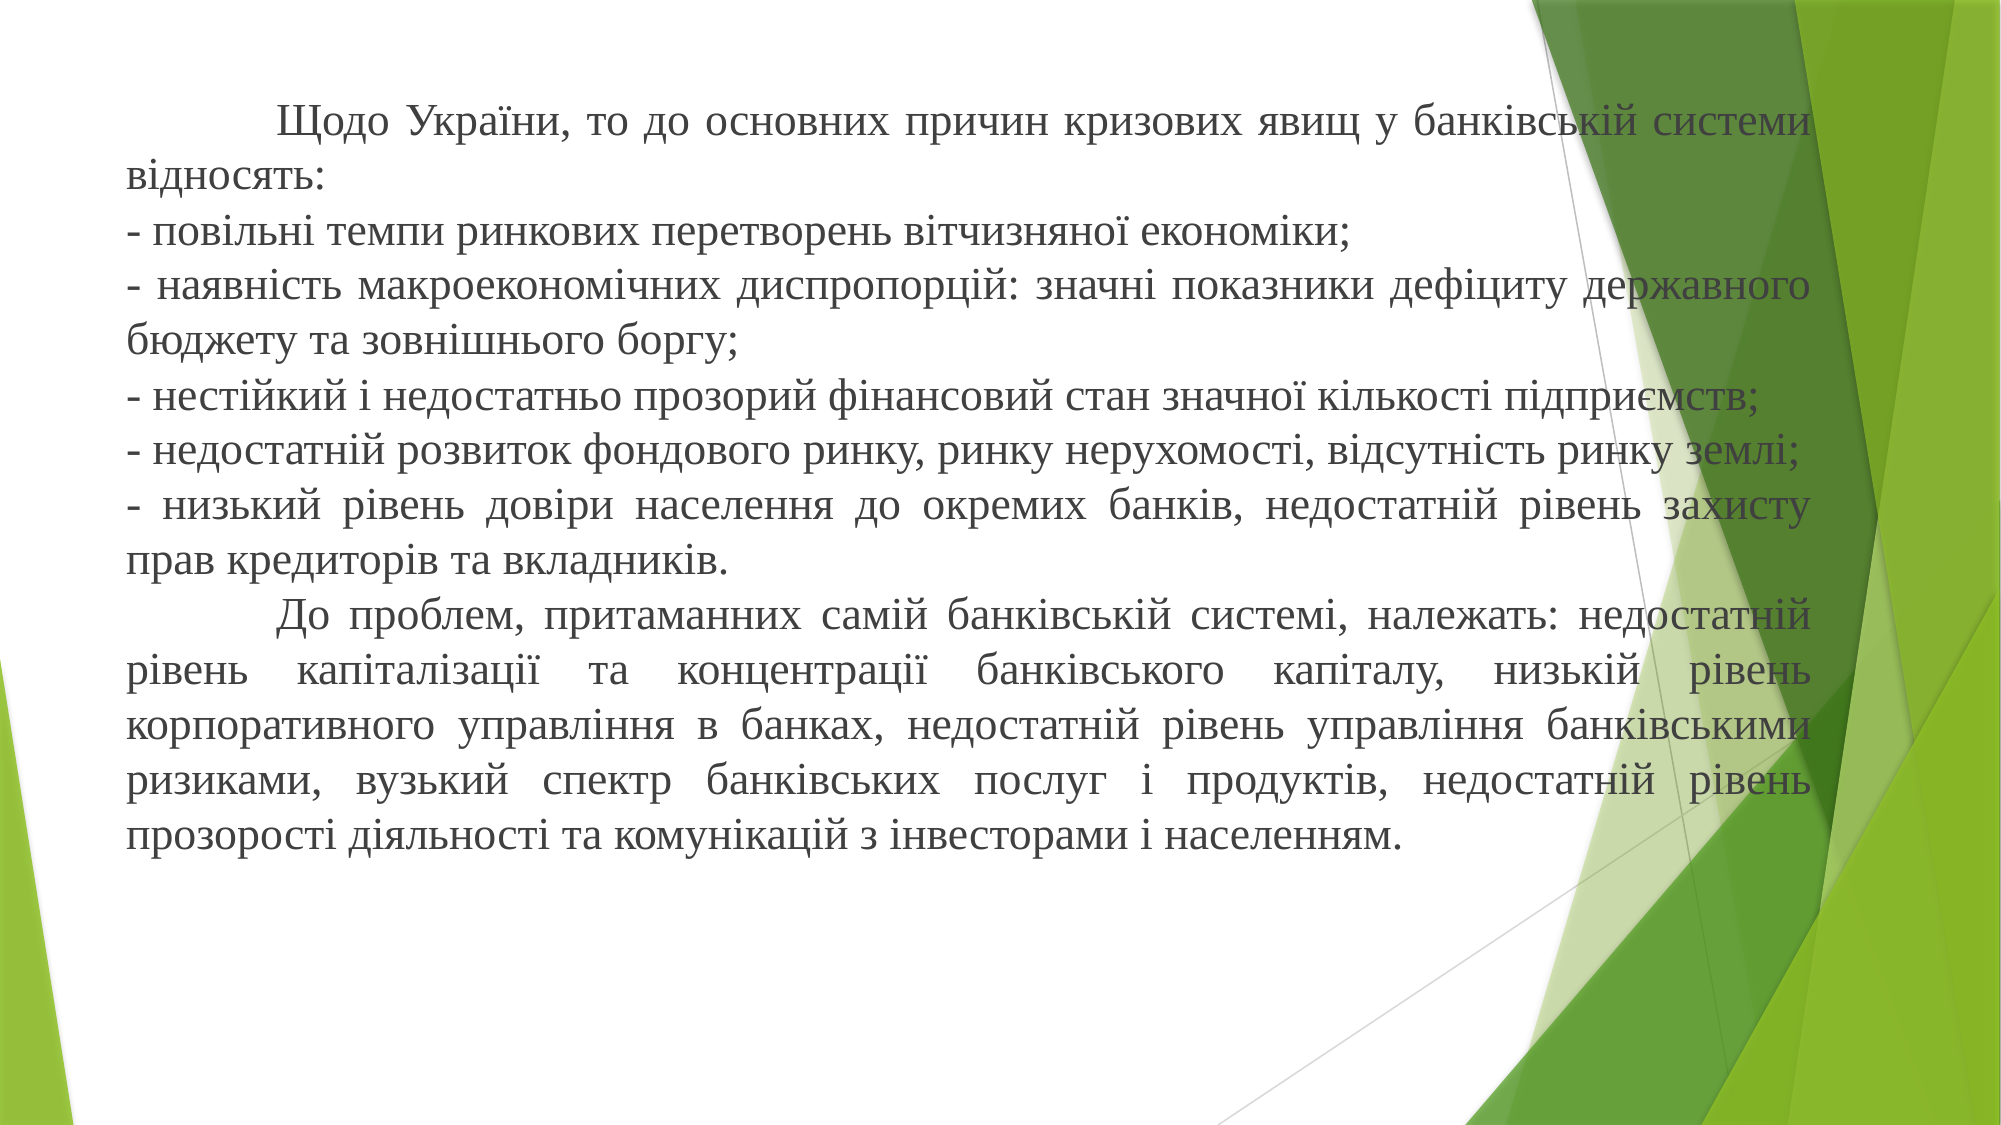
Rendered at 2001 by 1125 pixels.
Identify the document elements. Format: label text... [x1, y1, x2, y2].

list Щодо України, то до основних причин кризових явищ у банківській системи відносять: - повільні темпи ринкових перетворень вітчизняної економіки; - наявність макроекономічних диспропорцій: значні показники дефіциту державного бюджету та зовнішнього боргу; - нестійкий і недостатньо прозорий фінансовий стан значної кількості підприємств; - недостатній розвиток фондового ринку, ринку нерухомості, відсутність ринку землі; - низький рівень довіри населення до окремих банків, недостатній рівень захисту прав кредиторів та вкладників. До проблем, притаманних самій банківській системі, належать: недостатній рівень капіталізації та концентрації банківського капіталу, низькій рівень корпоративного управління в банках, недостатній рівень управління банківськими ризиками, вузький спектр банківських послуг і продуктів, недостатній рівень прозорості діяльності та комунікацій з інвесторами і населенням. [111, 81, 1829, 1007]
